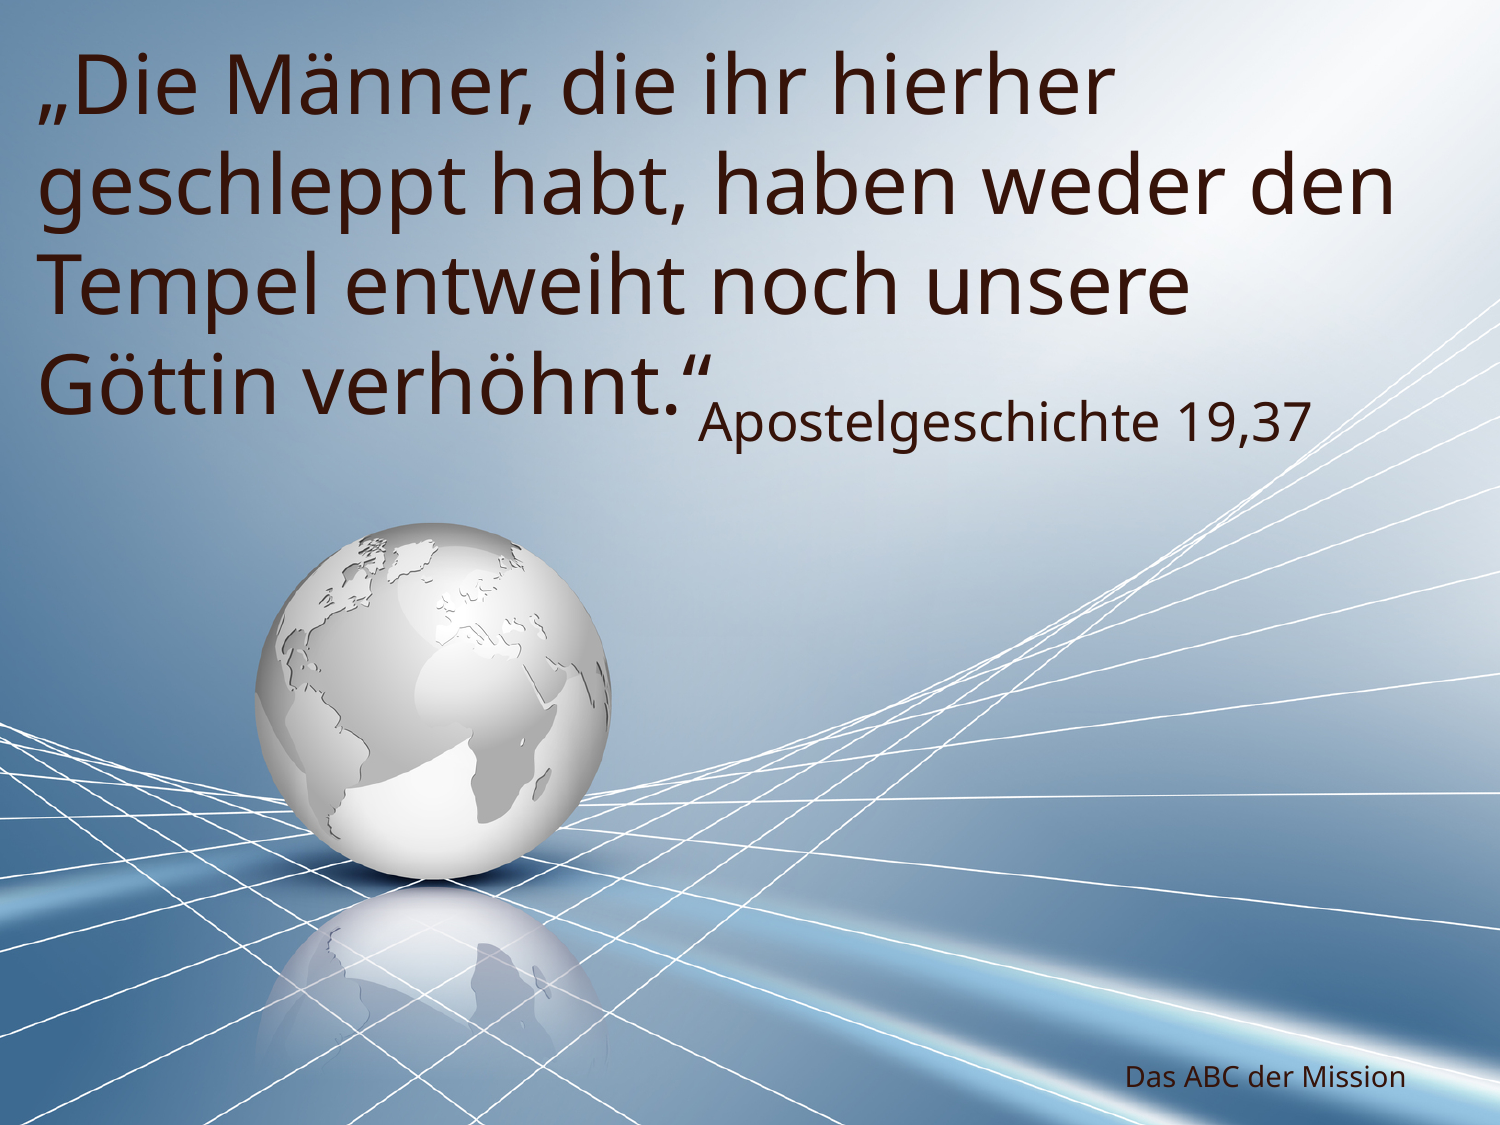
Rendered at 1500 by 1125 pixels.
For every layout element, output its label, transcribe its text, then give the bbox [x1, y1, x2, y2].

text_box „Die Männer, die ihr hierher geschleppt habt, haben weder den Tempel entweiht noch unsere Göttin verhöhnt.“ [17, 30, 1424, 433]
picture [0, 0, 1500, 1125]
subtitle Das ABC der Mission [206, 1058, 1422, 1125]
text_box Apostelgeschichte 19,37 [655, 387, 1329, 468]
